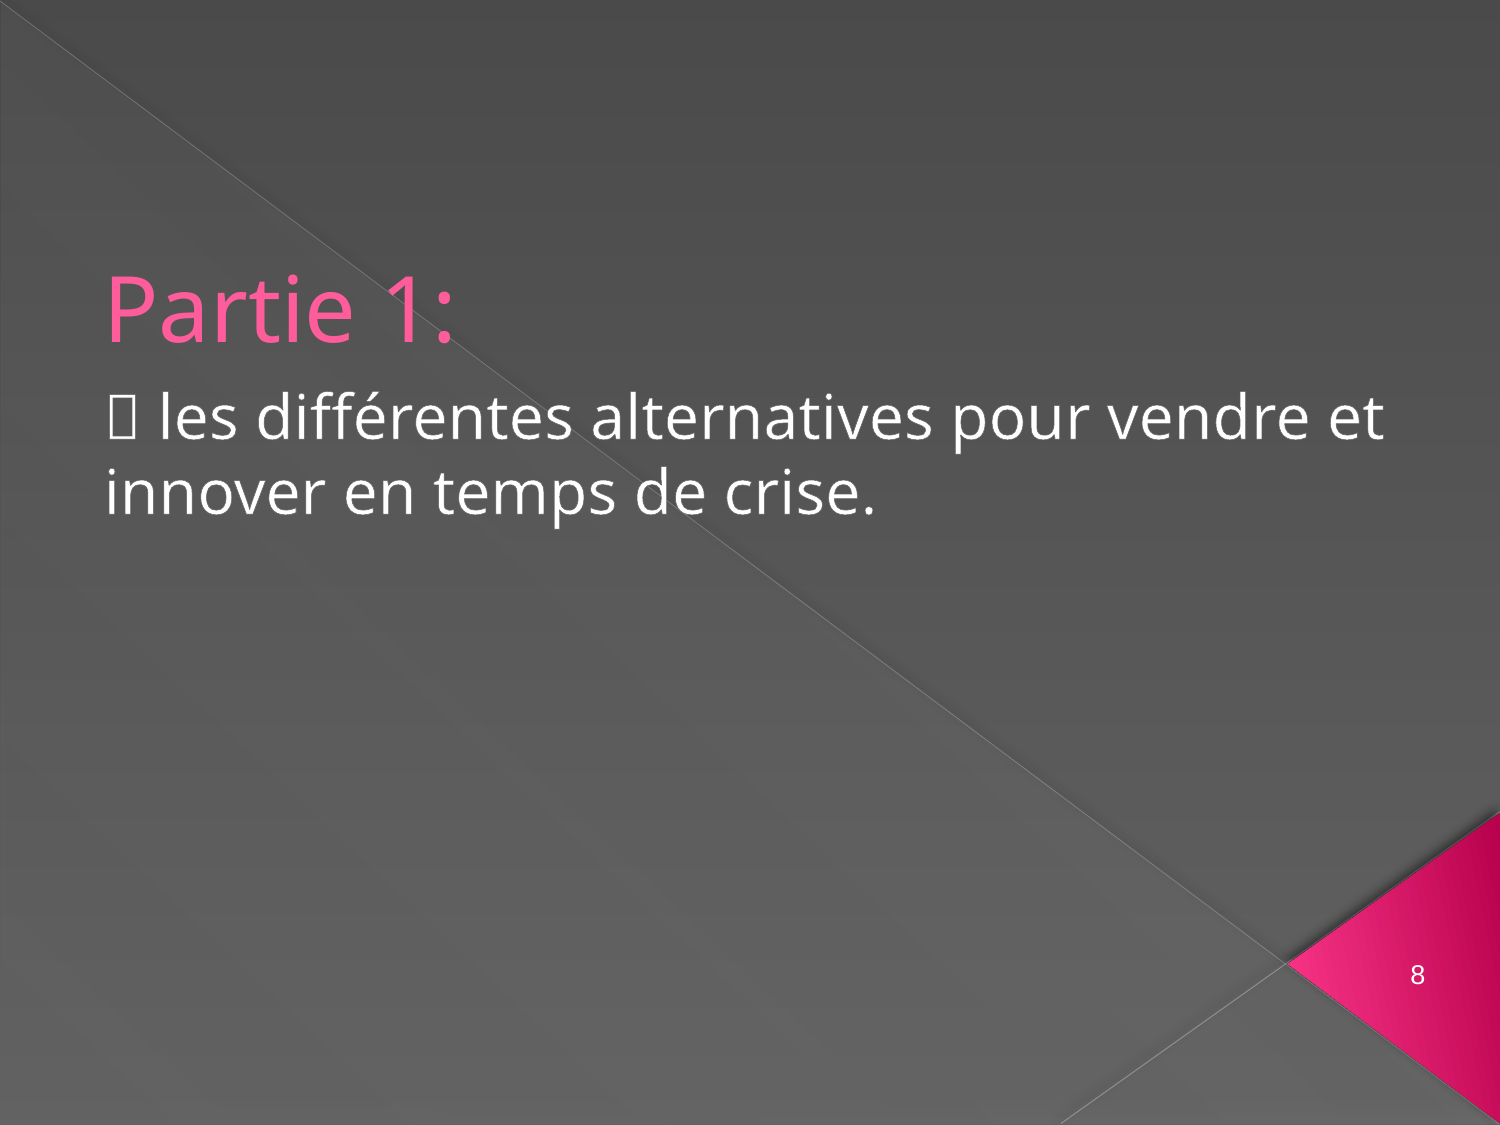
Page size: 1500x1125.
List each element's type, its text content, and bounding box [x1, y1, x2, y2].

slide_number 8 [1376, 943, 1460, 1004]
subtitle  les différentes alternatives pour vendre et innover en temps de crise. [88, 368, 1412, 657]
title Partie 1: [88, 127, 1412, 368]
